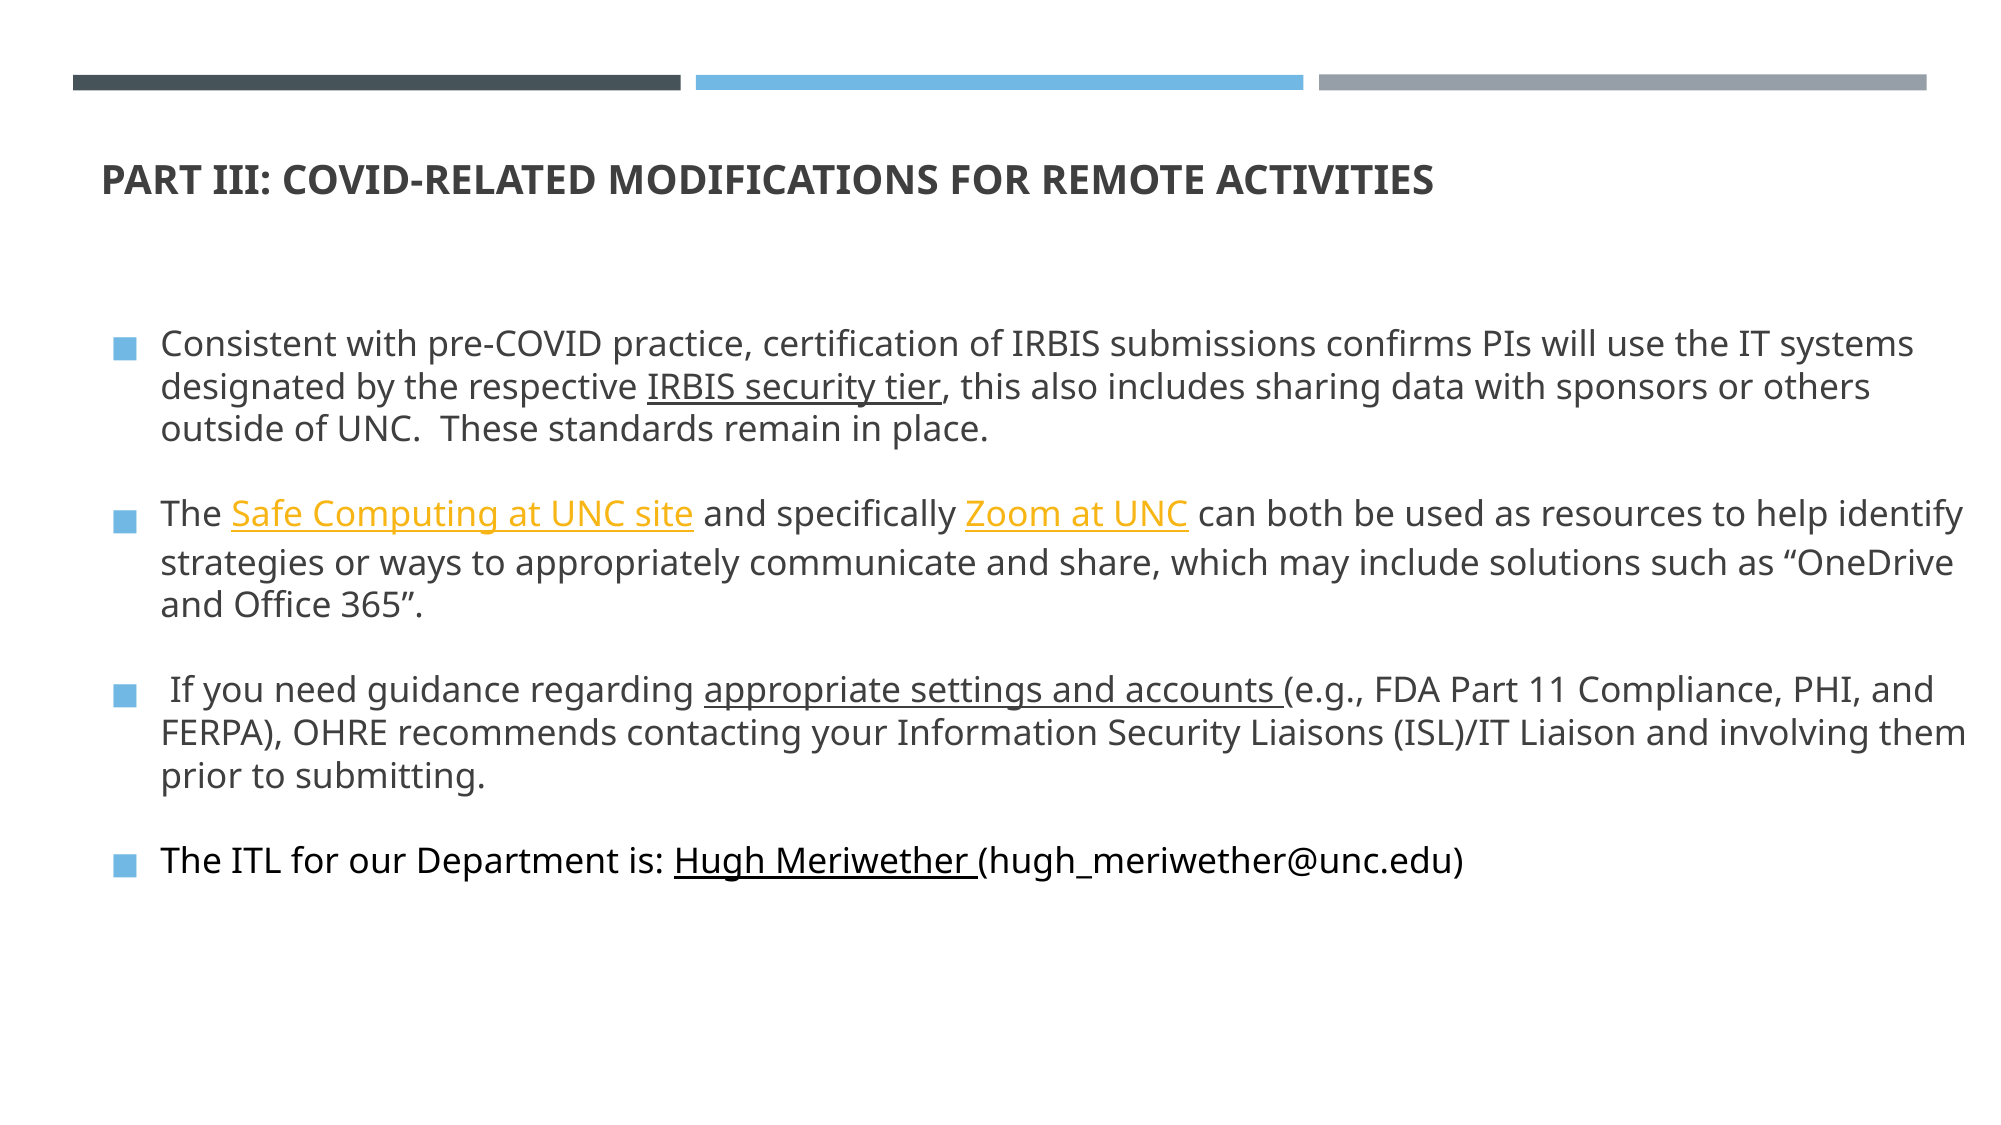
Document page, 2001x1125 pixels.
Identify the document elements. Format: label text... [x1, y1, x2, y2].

list Consistent with pre-COVID practice, certification of IRBIS submissions confirms PIs will use the IT systems designated by the respective IRBIS security tier, this also includes sharing data with sponsors or others outside of UNC. These standards remain in place. The Safe Computing at UNC site and specifically Zoom at UNC can both be used as resources to help identify strategies or ways to appropriately communicate and share, which may include solutions such as “OneDrive and Office 365”. If you need guidance regarding appropriate settings and accounts (e.g., FDA Part 11 Compliance, PHI, and FERPA), OHRE recommends contacting your Information Security Liaisons (ISL)/IT Liaison and involving them prior to submitting. The ITL for our Department is: Hugh Meriwether (hugh_meriwether@unc.edu) [95, 262, 2000, 961]
title PART III: COVID-RELATED MODIFICATIONS FOR REMOTE ACTIVITIES [85, 47, 1971, 211]
